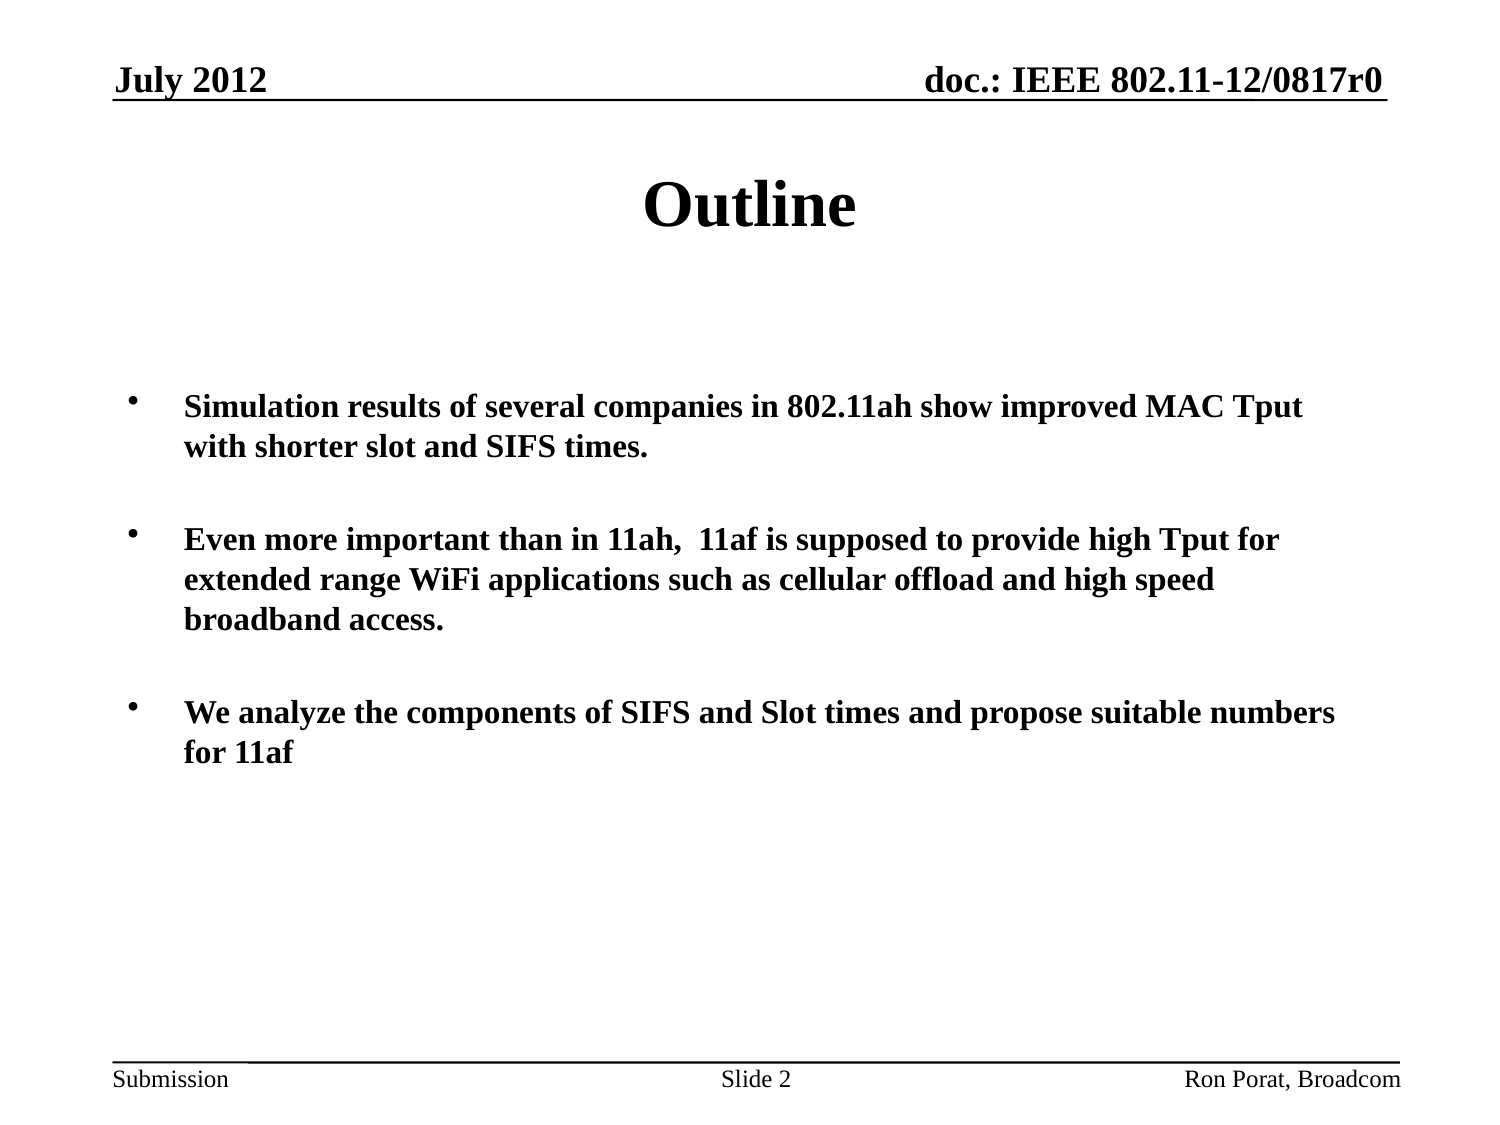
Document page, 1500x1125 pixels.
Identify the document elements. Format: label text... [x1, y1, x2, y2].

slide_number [114, 54, 309, 101]
title Outline [112, 112, 1388, 288]
slide_number Slide 2 [712, 1061, 800, 1093]
list Simulation results of several companies in 802.11ah show improved MAC Tput with shorter slot and SIFS times. Even more important than in 11ah, 11af is supposed to provide high Tput for extended range WiFi applications such as cellular offload and high speed broadband access. We analyze the components of SIFS and Slot times and propose suitable numbers for 11af [112, 324, 1388, 1001]
footer Ron Porat, Broadcom [1181, 1061, 1402, 1093]
